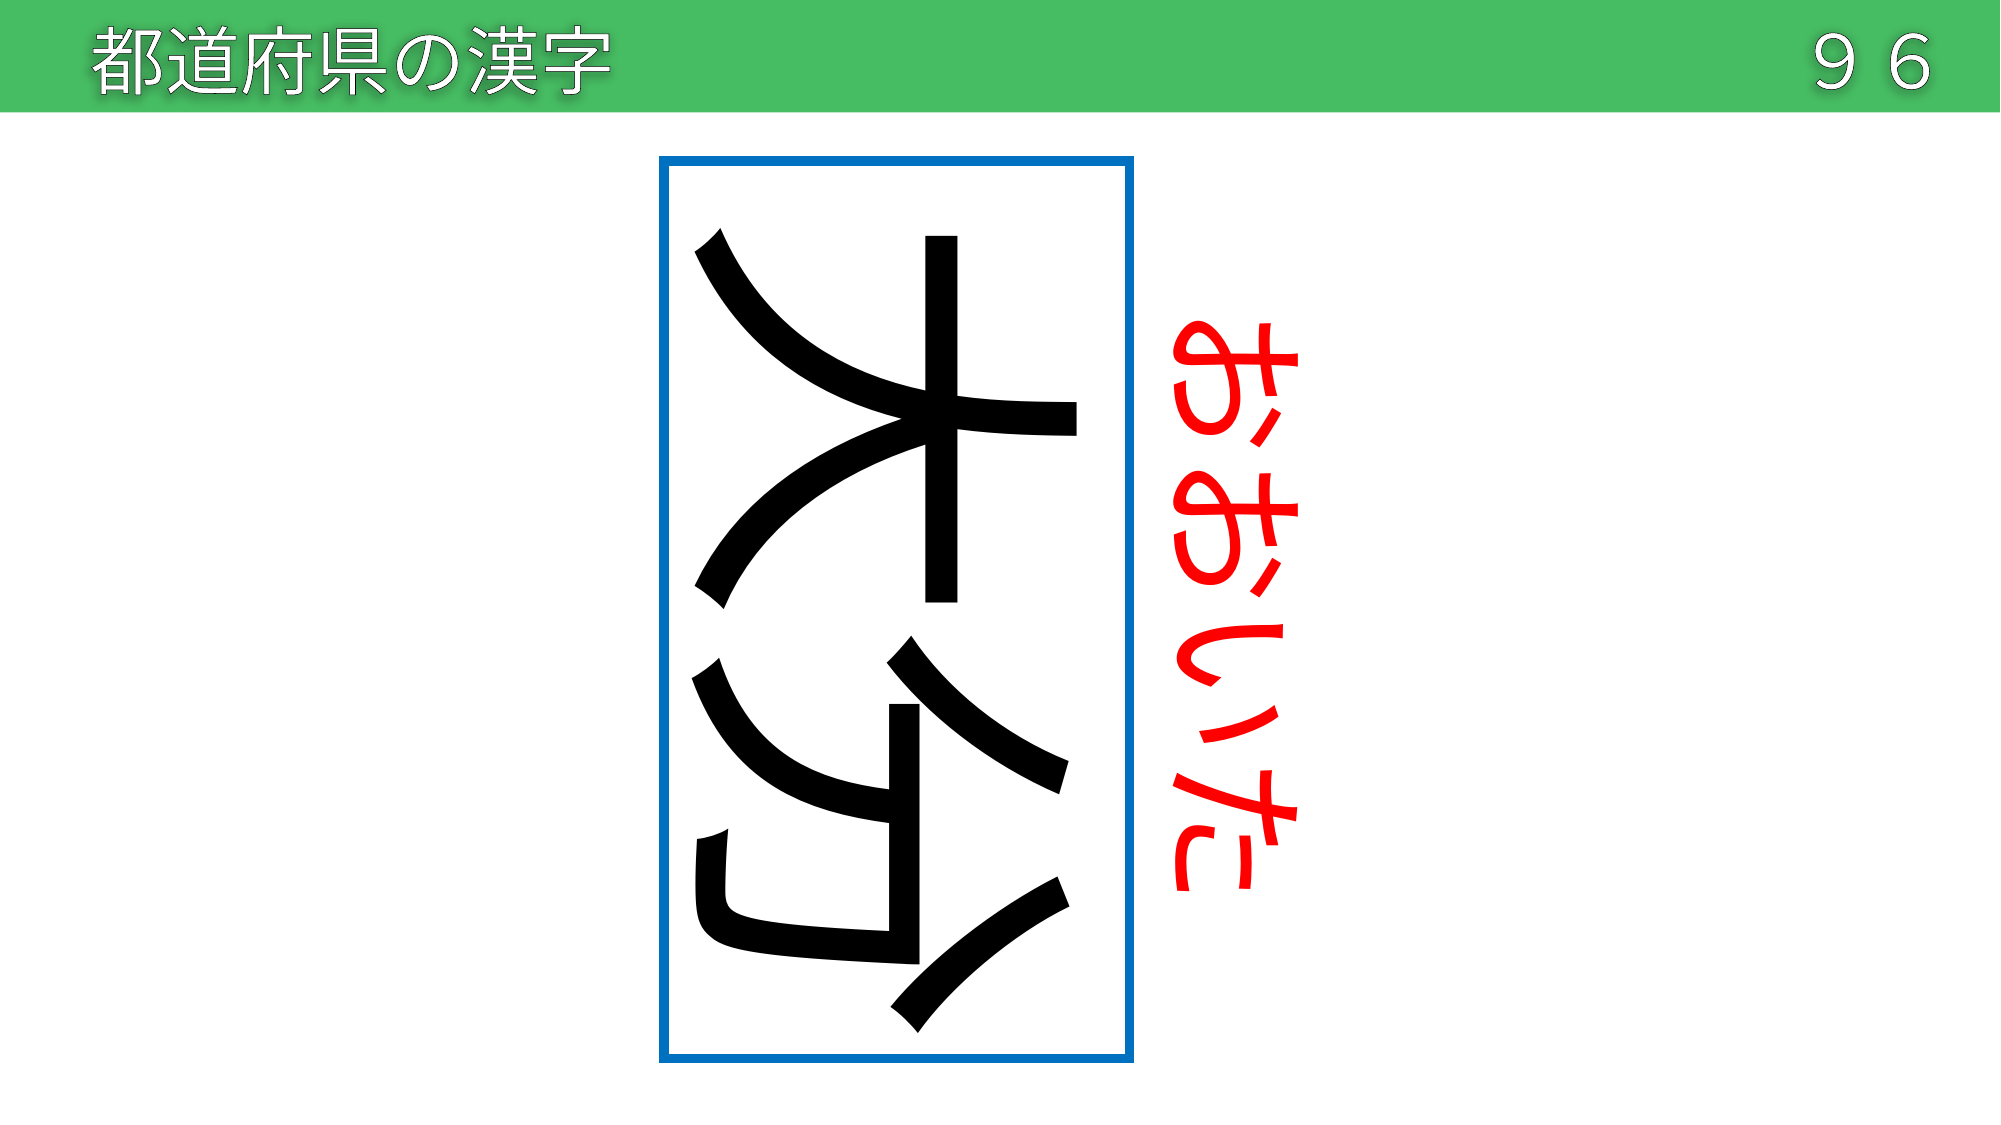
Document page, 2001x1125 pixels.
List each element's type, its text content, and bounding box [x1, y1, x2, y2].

text_box おおいた [1131, 290, 1337, 912]
text_box 都道府県の漢字 [75, 6, 1083, 112]
text_box [663, 160, 1131, 1060]
text_box [0, 0, 2000, 113]
text_box ９６ [1782, 6, 1963, 112]
text_box 大分 [616, 195, 1152, 1125]
